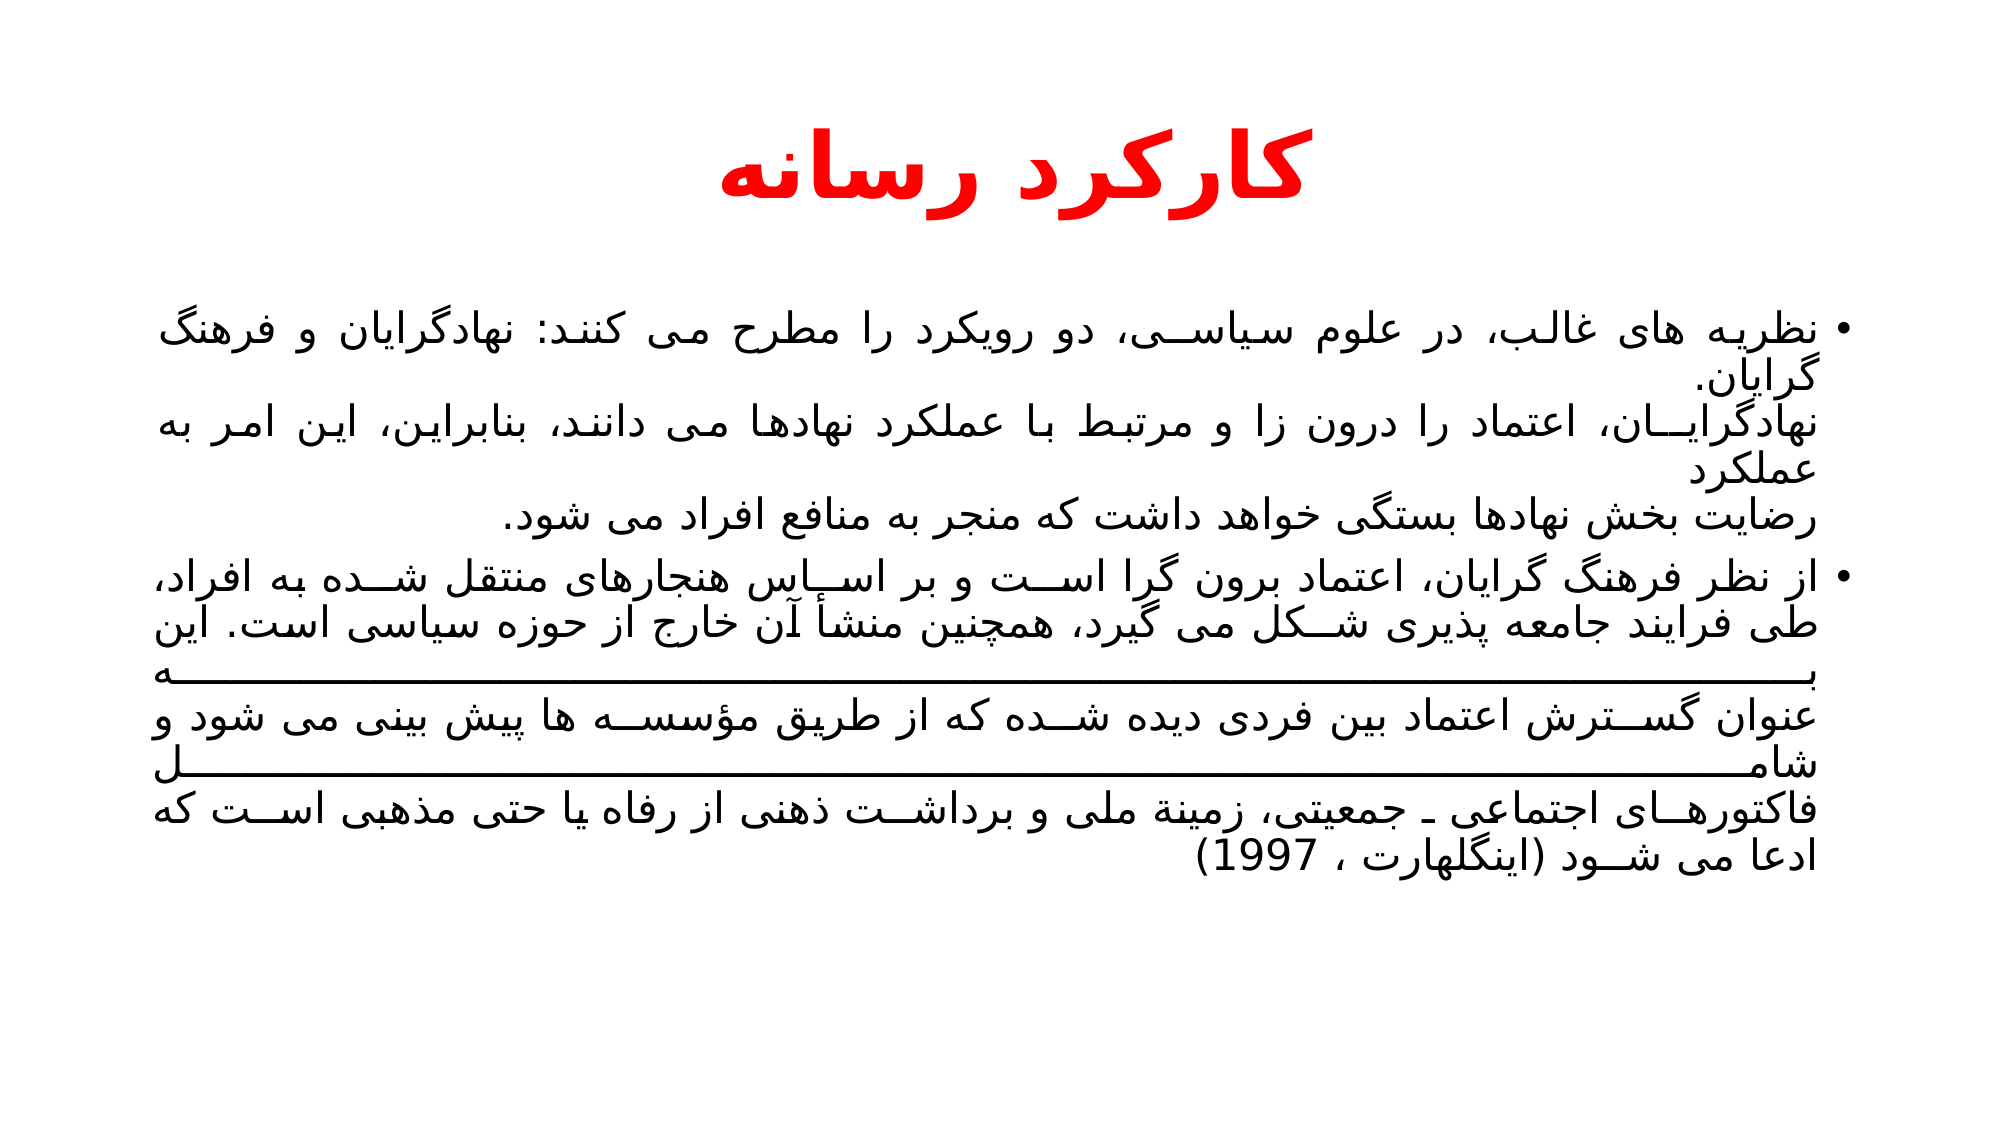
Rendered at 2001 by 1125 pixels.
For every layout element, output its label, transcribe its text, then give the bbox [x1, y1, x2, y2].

title کارکرد رسانه [137, 59, 1863, 278]
list نظریه های غالب، در علوم سیاســی، دو رویکرد را مطرح می کنند: نهادگرایان و فرهنگ گرایان. نهادگرایــان، اعتماد را درون زا و مرتبط با عملکرد نهادها می دانند، بنابراین، این امر به عملکرد رضایت بخش نهادها بستگی خواهد داشت که منجر به منافع افراد می شود. از نظر فرهنگ گرایان، اعتماد برون گرا اســت و بر اســاس هنجارهای منتقل شــده به افراد، طی فرایند جامعه پذیری شــکل می گیرد، همچنین منشأ آن خارج از حوزه سیاسی است. این به عنوان گســترش اعتماد بین فردی دیده شــده که از طریق مؤسســه ها پیش بینی می شود و شامل فاکتورهــای اجتماعی ـ جمعیتی، زمینة ملی و برداشــت ذهنی از رفاه یا حتی مذهبی اســت که ادعا می شــود (اینگلهارت ، 1997) [137, 299, 1863, 1014]
